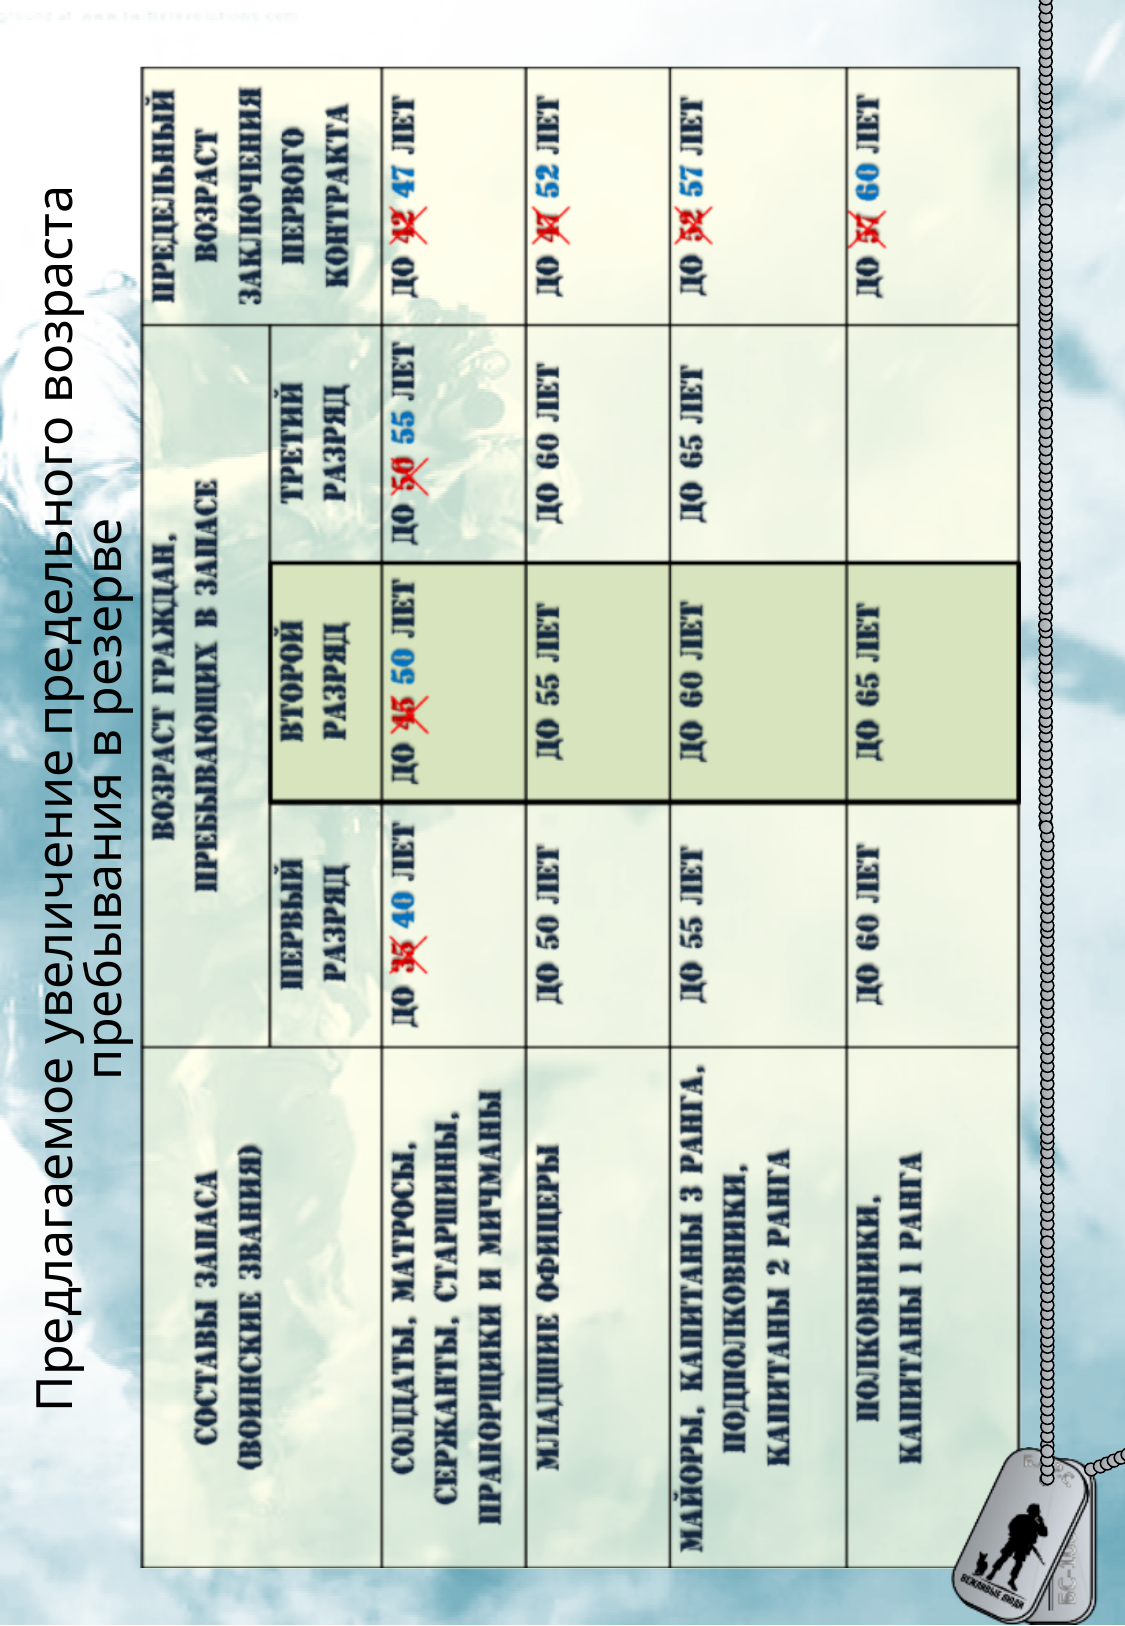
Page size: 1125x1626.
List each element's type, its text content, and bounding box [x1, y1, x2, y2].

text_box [928, 0, 1125, 1625]
text_box Предлагаемое увеличение предельного возраста пребывания в резерве [22, 1270, 132, 1531]
text_box Предлагаемое увеличение предельного возраста пребывания в резерве [22, 67, 132, 371]
picture [0, 68, 928, 1568]
